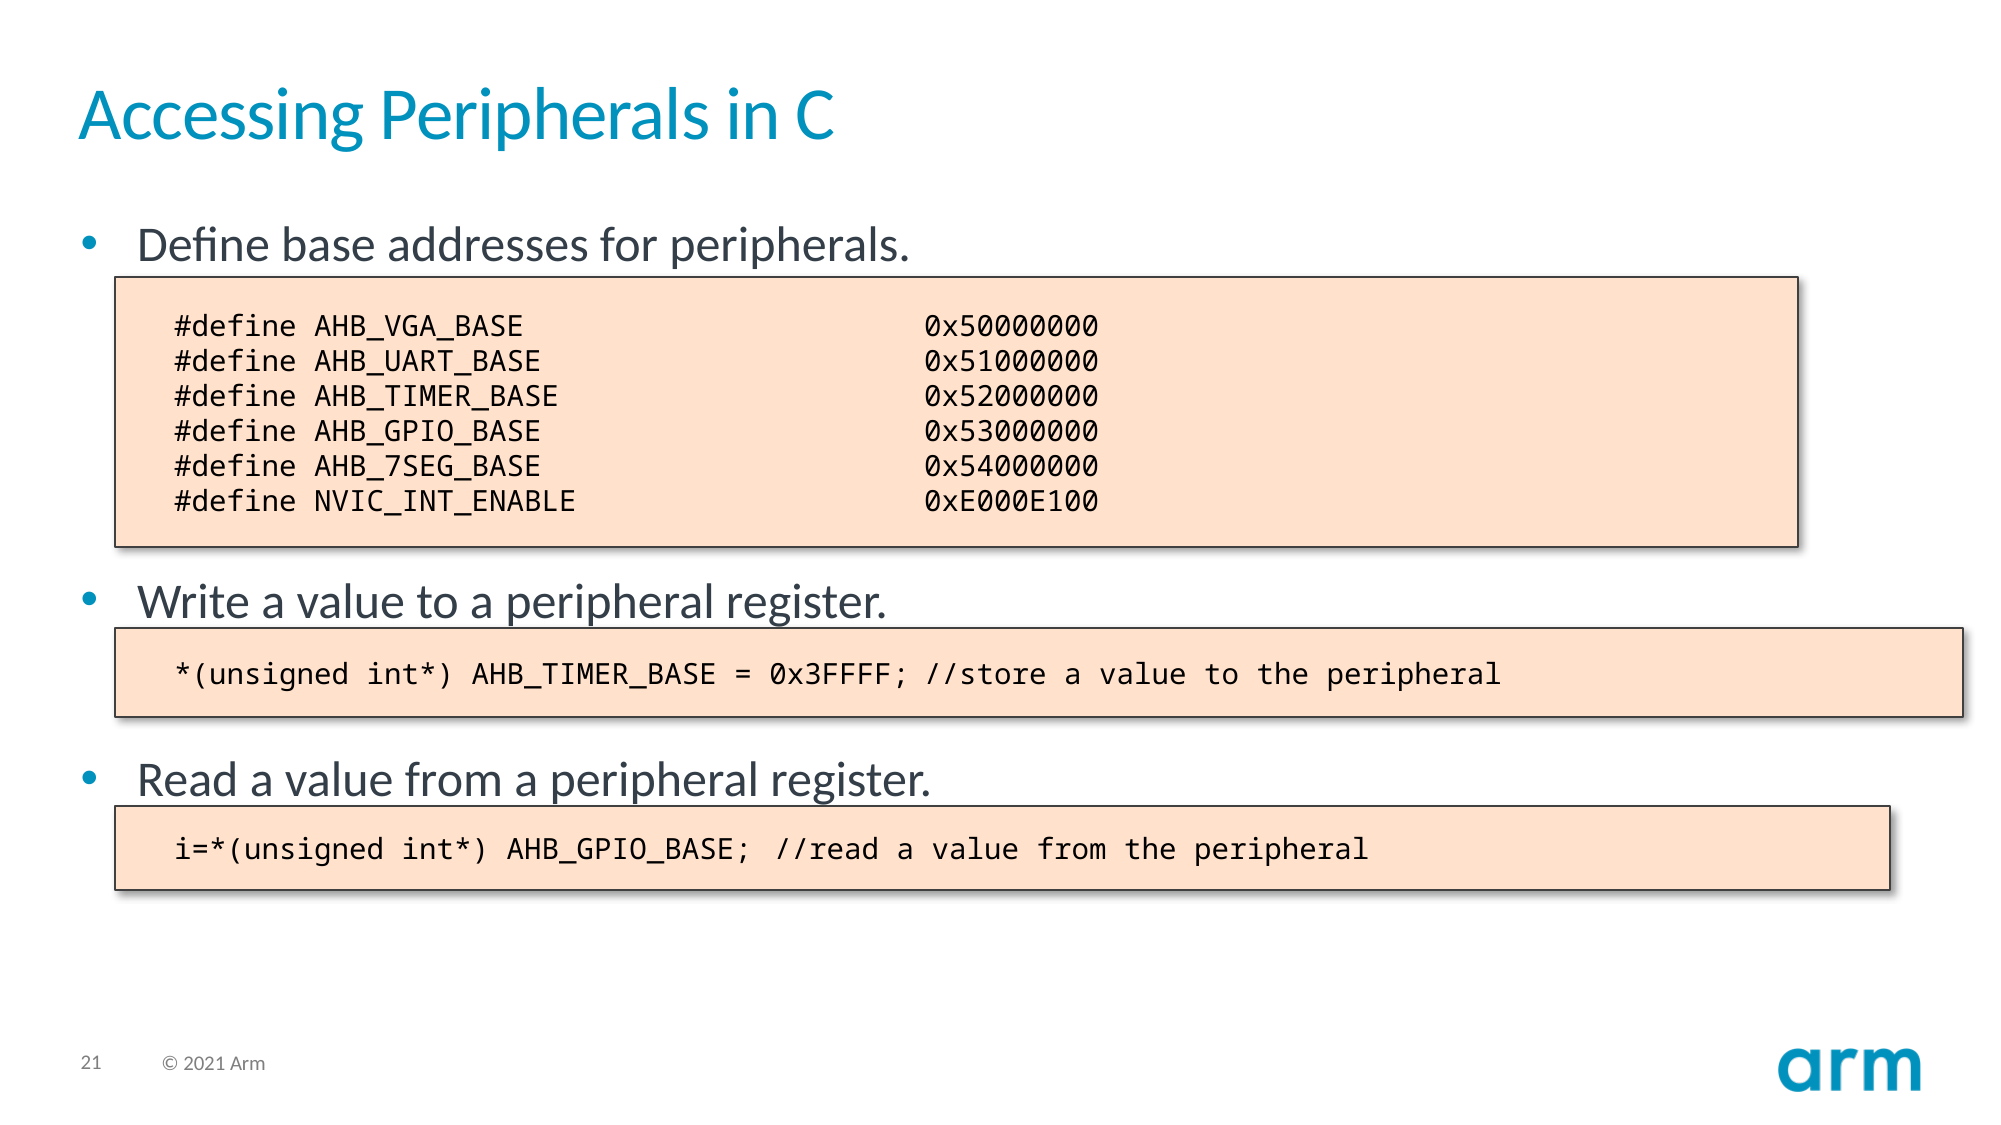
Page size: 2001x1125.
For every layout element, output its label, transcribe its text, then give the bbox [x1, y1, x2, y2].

list Define base addresses for peripherals. Write a value to a peripheral register. Read a value from a peripheral register. [80, 211, 1915, 883]
picture [1777, 1047, 1922, 1093]
title Accessing Peripherals in C [78, 78, 1922, 186]
text_box i=*(unsigned int*) AHB_GPIO_BASE; //read a value from the peripheral [115, 805, 1891, 890]
text_box #define AHB_VGA_BASE 0x50000000 #define AHB_UART_BASE 0x51000000 #define AHB_TIMER_BASE 0x52000000 #define AHB_GPIO_BASE 0x53000000 #define AHB_7SEG_BASE 0x54000000 #define NVIC_INT_ENABLE 0xE000E100 [115, 277, 1798, 547]
text_box *(unsigned int*) AHB_TIMER_BASE = 0x3FFFF; //store a value to the peripheral [115, 628, 1963, 717]
